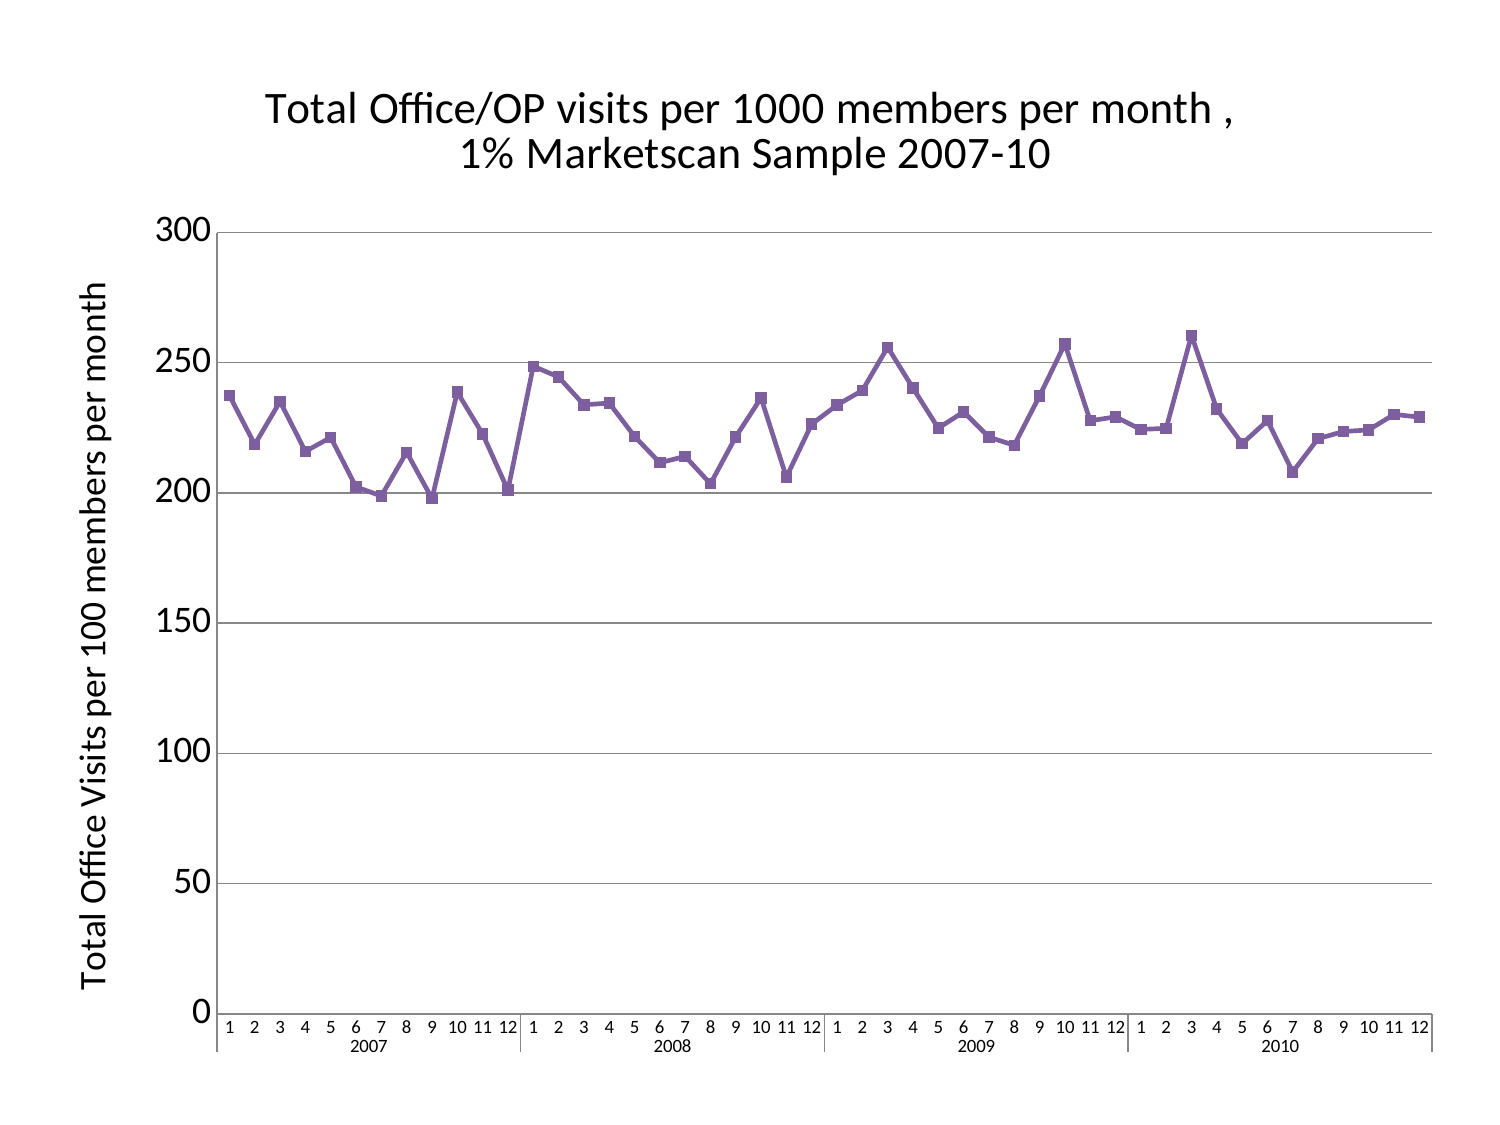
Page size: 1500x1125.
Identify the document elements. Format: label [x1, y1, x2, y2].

chart [39, 46, 1461, 1079]
